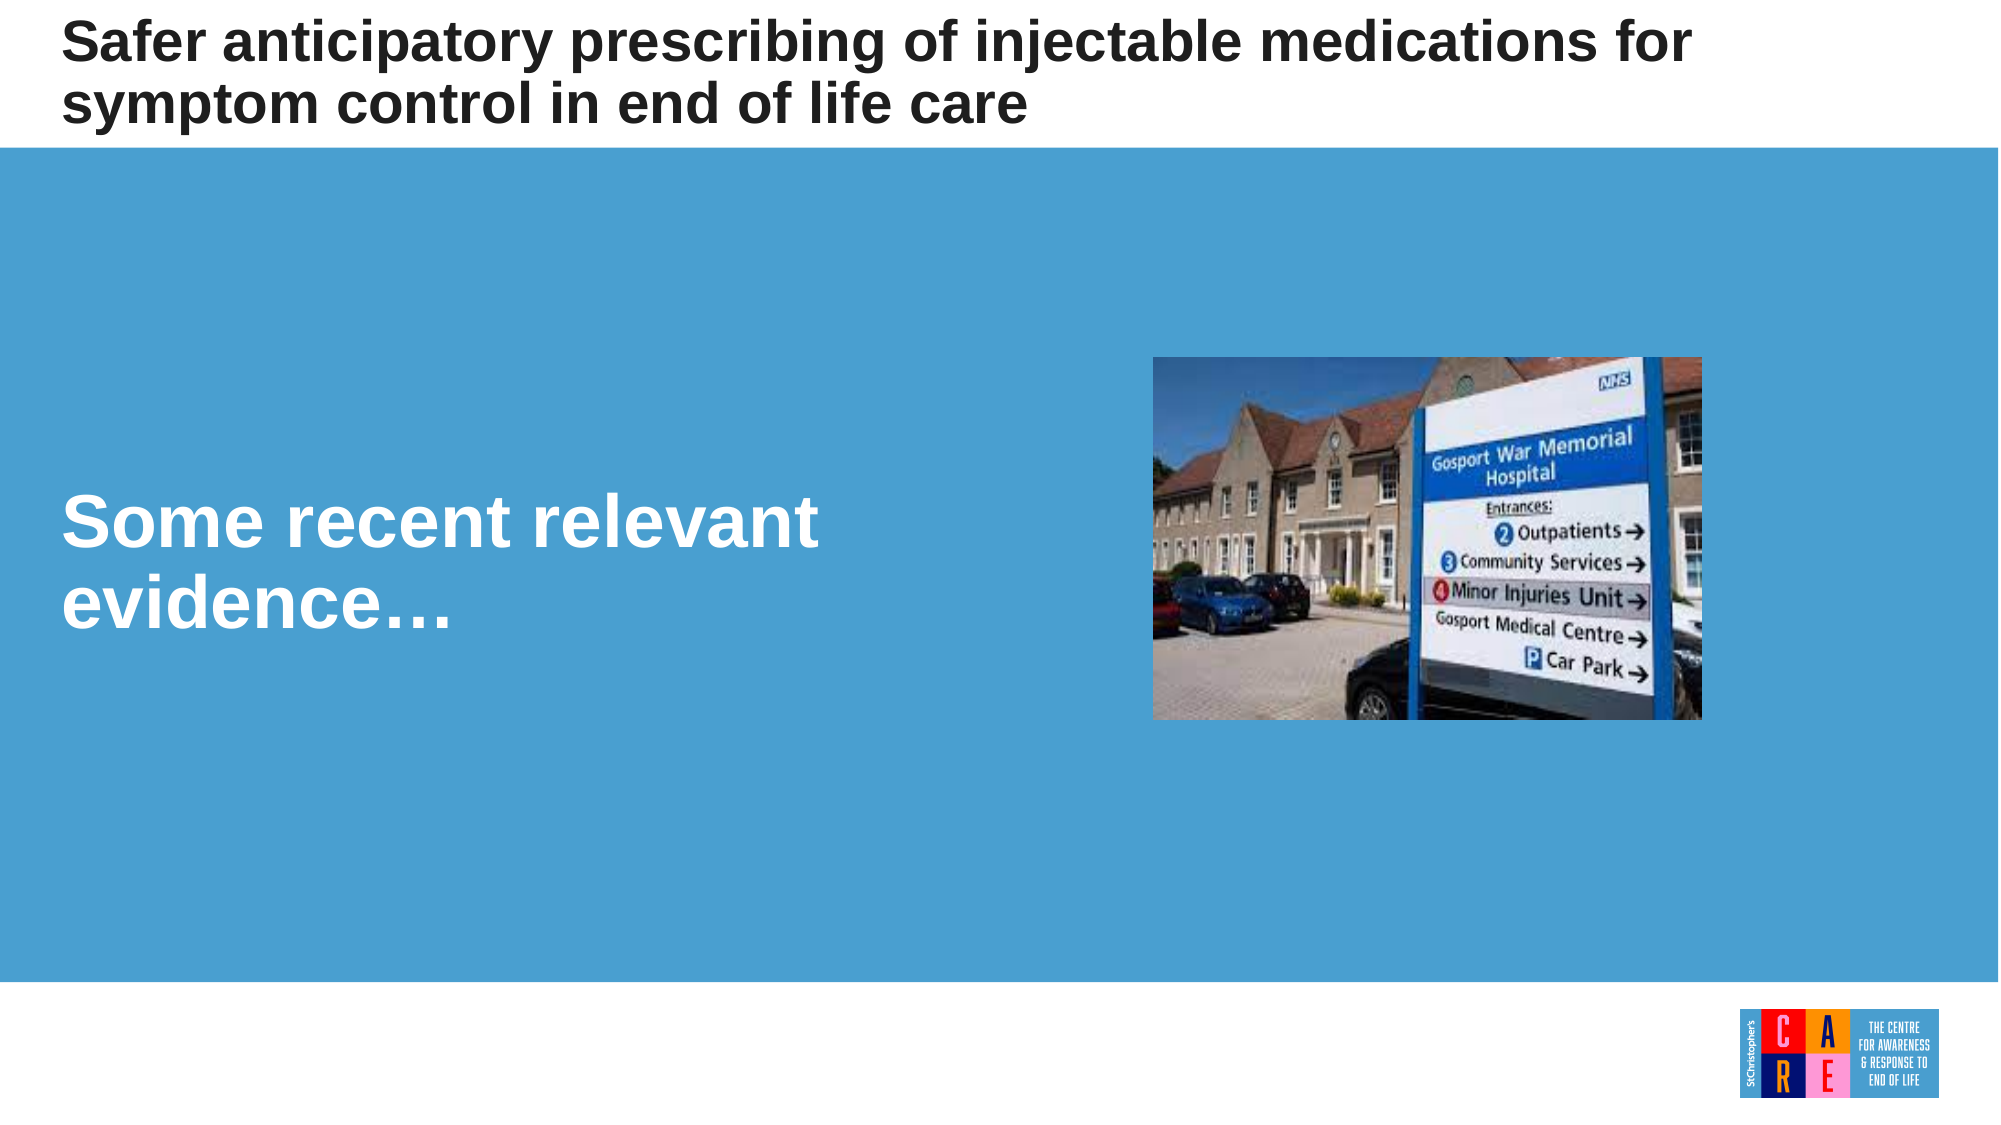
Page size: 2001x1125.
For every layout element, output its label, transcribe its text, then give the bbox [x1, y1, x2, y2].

picture [1153, 357, 1702, 720]
list Some recent relevant evidence… [60, 147, 941, 981]
picture [1740, 1009, 1939, 1098]
list Safer anticipatory prescribing of injectable medications for symptom control in end of life care [60, 0, 1940, 148]
